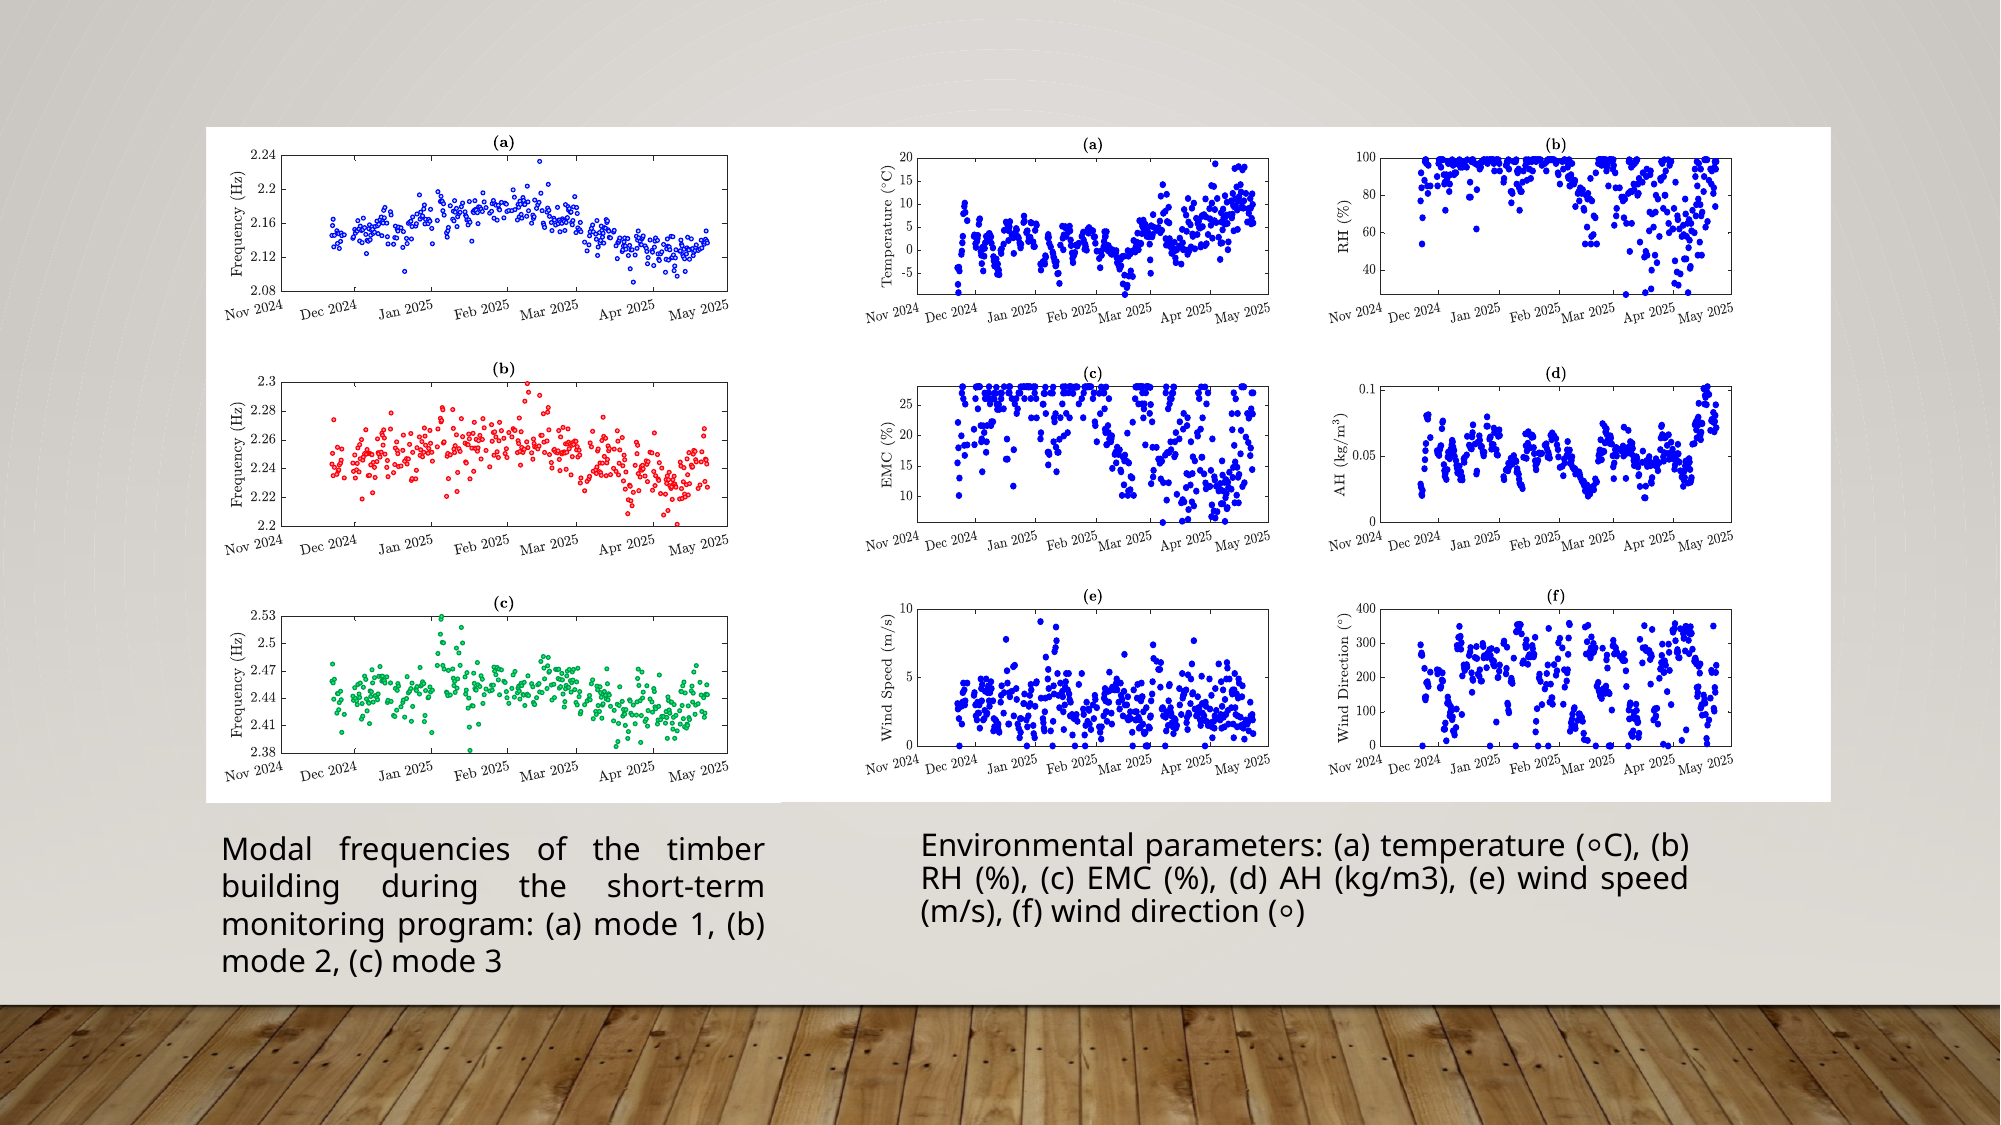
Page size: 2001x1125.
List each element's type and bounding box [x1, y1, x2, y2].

text_box [780, 126, 1831, 939]
text_box [206, 126, 782, 951]
picture [0, 1005, 2000, 1125]
